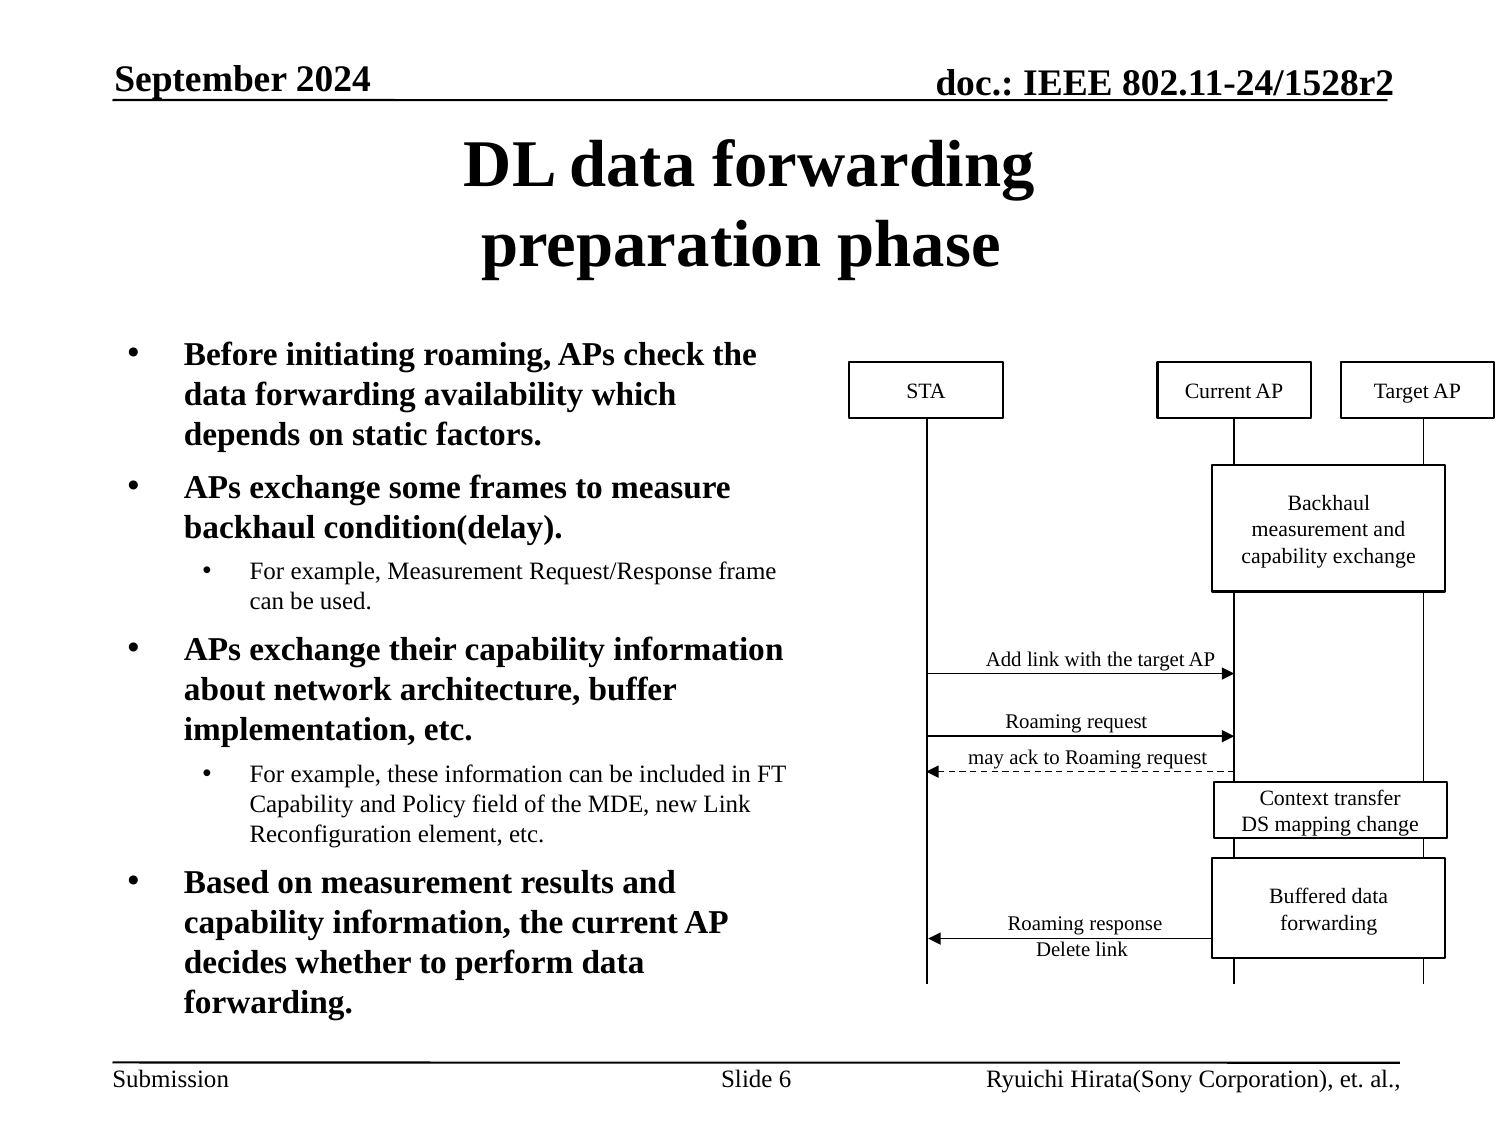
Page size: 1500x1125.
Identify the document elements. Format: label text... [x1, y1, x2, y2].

text_box Context transfer DS mapping change [1238, 780, 1418, 841]
text_box STA [847, 360, 1005, 420]
text_box Backhaul measurement and capability exchange [1210, 462, 1229, 594]
footer Ryuichi Hirata(Sony Corporation), et. al., [878, 1061, 1402, 1093]
text_box Context transfer DS mapping change [1427, 780, 1449, 841]
slide_number Slide 6 [712, 1061, 800, 1123]
text_box Roaming request [990, 700, 1163, 735]
text_box Context transfer DS mapping change [1212, 781, 1229, 841]
text_box Backhaul measurement and capability exchange [1427, 462, 1447, 594]
list Before initiating roaming, APs check the data forwarding availability which depends on static factors. APs exchange some frames to measure backhaul condition(delay). For example, Measurement Request/Response frame can be used. APs exchange their capability information about network architecture, buffer implementation, etc. For example, these information can be included in FT Capability and Policy field of the MDE, new Link Reconfiguration element, etc. Based on measurement results and capability information, the current AP decides whether to perform data forwarding. [112, 324, 816, 1000]
text_box Buffered data forwarding [1210, 856, 1229, 937]
text_box Buffered data forwarding [1238, 856, 1418, 961]
text_box Backhaul measurement and capability exchange [1238, 462, 1418, 594]
text_box Add link with the target AP [971, 637, 1229, 672]
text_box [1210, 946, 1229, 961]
text_box Current AP [1155, 360, 1313, 420]
title DL data forwarding preparation phase [112, 112, 1388, 288]
text_box Buffered data forwarding [1427, 856, 1447, 961]
text_box Delete link [1021, 928, 1144, 937]
text_box Roaming response [992, 902, 1178, 937]
text_box Delete link [1021, 946, 1144, 969]
text_box Target AP [1338, 360, 1496, 420]
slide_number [114, 54, 423, 100]
text_box may ack to Roaming request [953, 745, 1223, 771]
